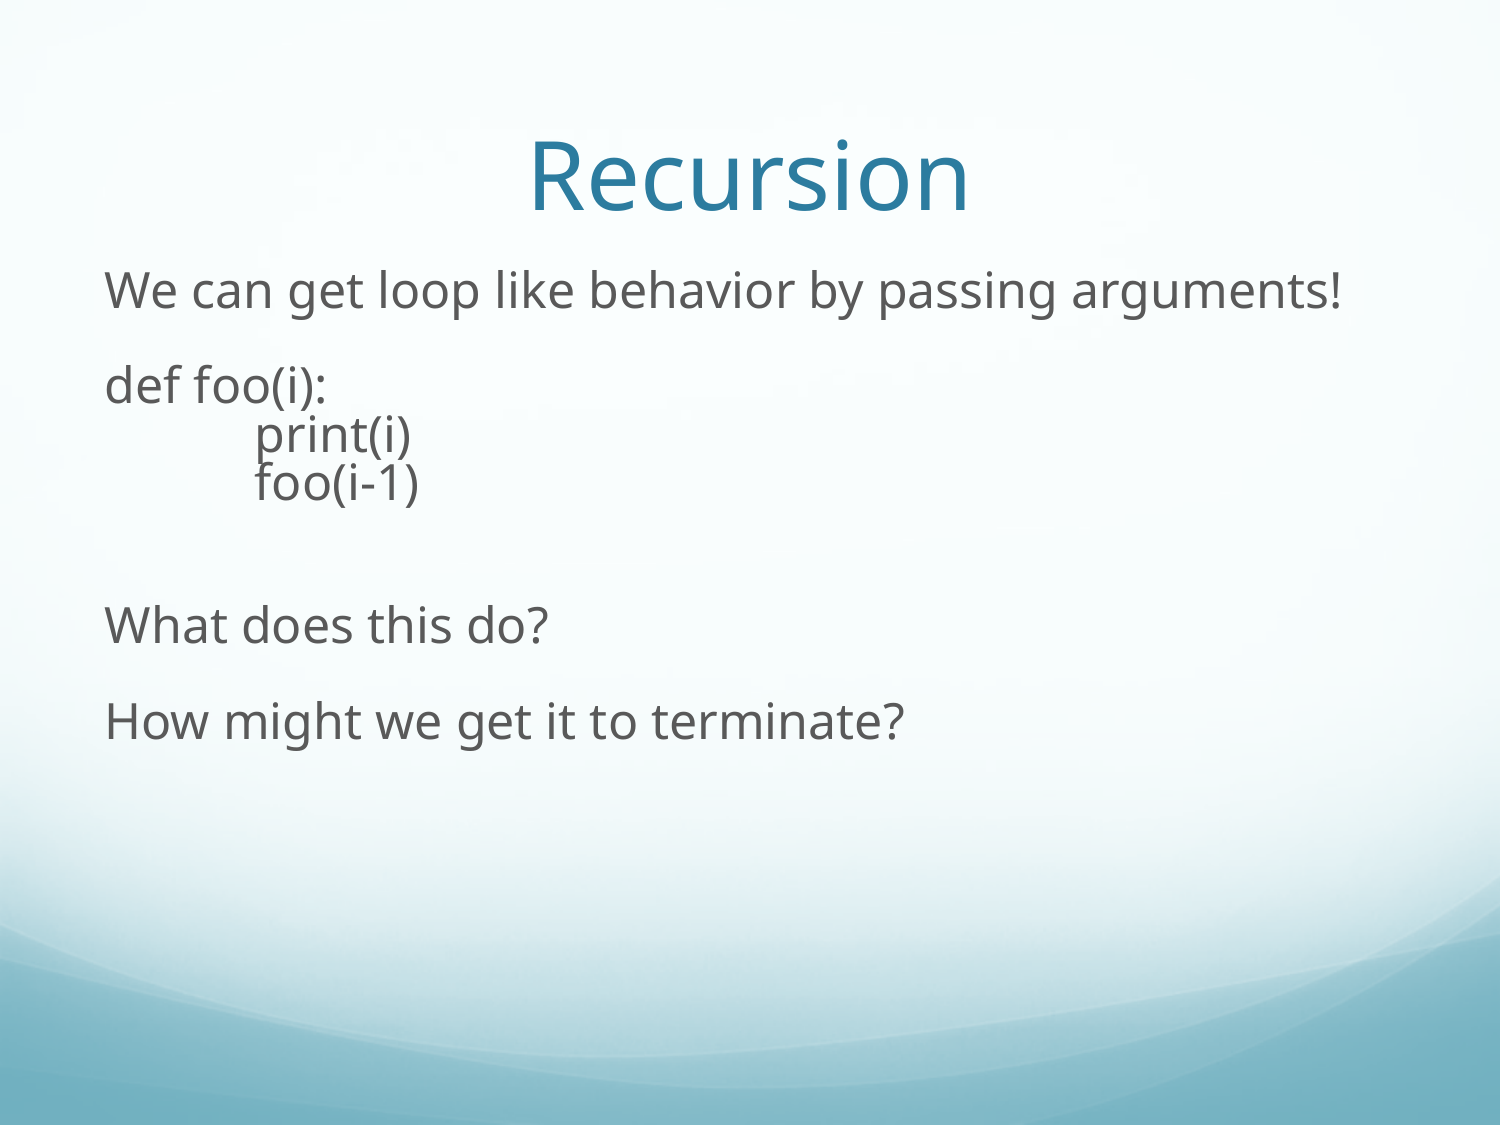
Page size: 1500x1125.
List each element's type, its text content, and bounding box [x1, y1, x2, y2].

text_box Recursion [90, 17, 1410, 237]
text_box We can get loop like behavior by passing arguments! def foo(i): print(i) foo(i-1) What does this do? How might we get it to terminate? [90, 262, 1410, 975]
picture [0, 0, 1500, 1125]
